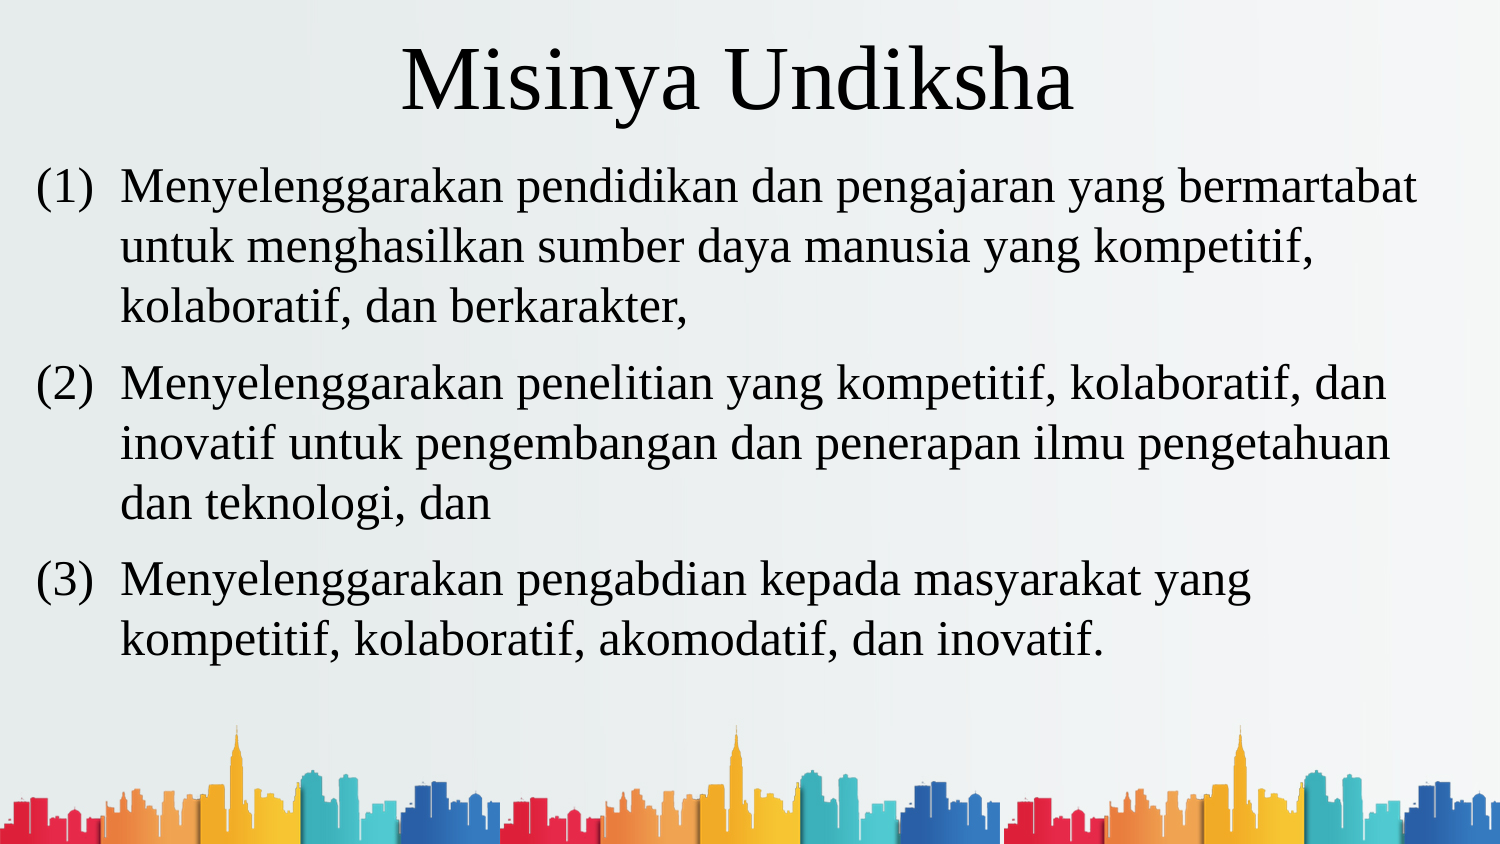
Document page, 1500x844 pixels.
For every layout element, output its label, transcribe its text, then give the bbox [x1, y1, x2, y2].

title Misinya Undiksha [0, 0, 1500, 146]
text_box Menyelenggarakan pendidikan dan pengajaran yang bermartabat untuk menghasilkan sumber daya manusia yang kompetitif, kolaboratif, dan berkarakter, Menyelenggarakan penelitian yang kompetitif, kolaboratif, dan inovatif untuk pengembangan dan penerapan ilmu pengetahuan dan teknologi, dan Menyelenggarakan pengabdian kepada masyarakat yang kompetitif, kolaboratif, akomodatif, dan inovatif. [17, 145, 1471, 674]
picture [0, 146, 1500, 844]
